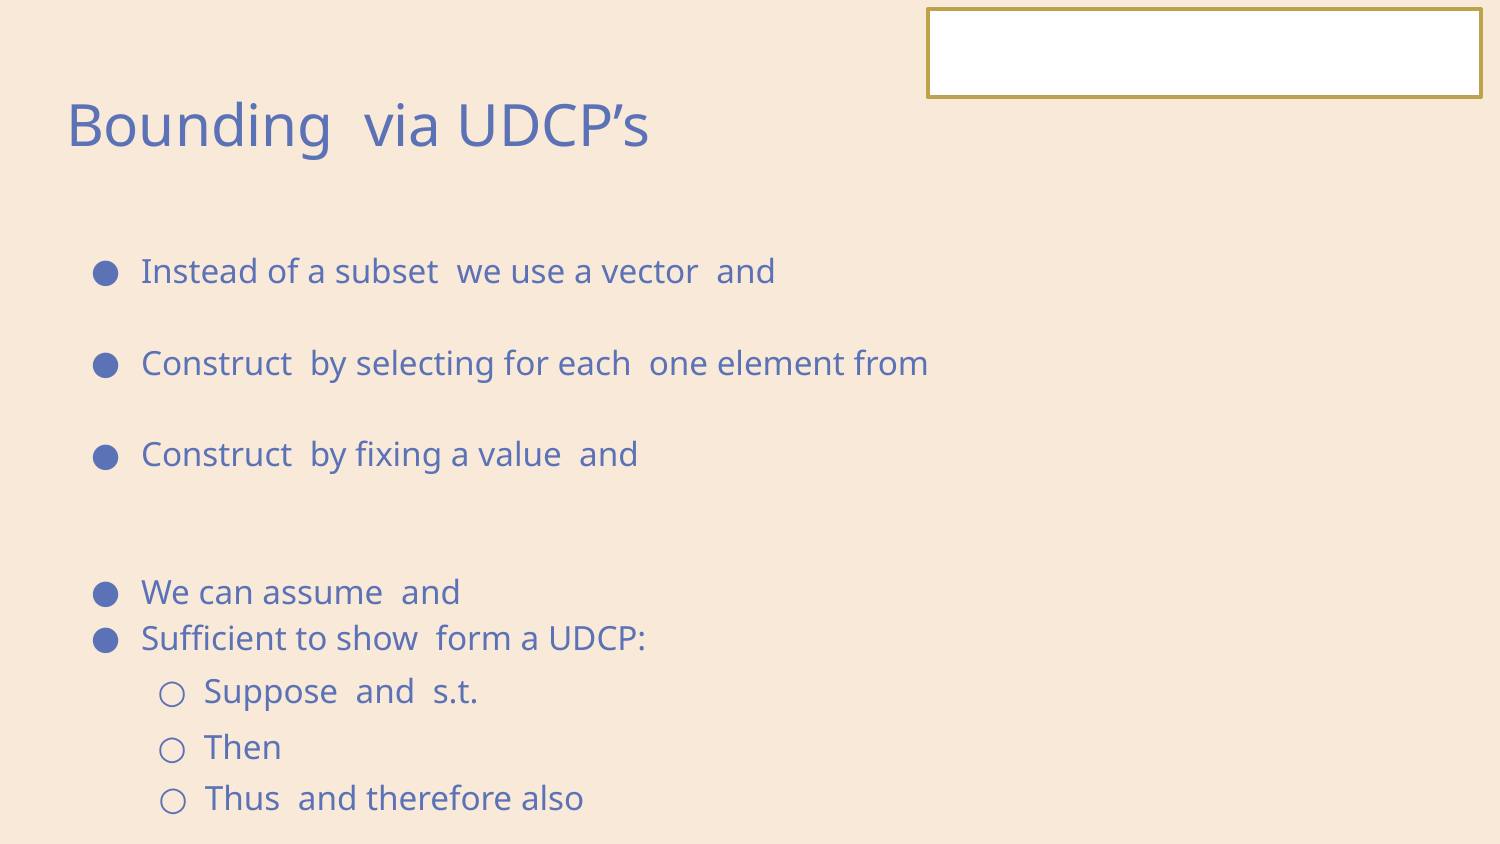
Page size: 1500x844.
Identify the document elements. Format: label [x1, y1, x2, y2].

text_box [926, 7, 1483, 99]
